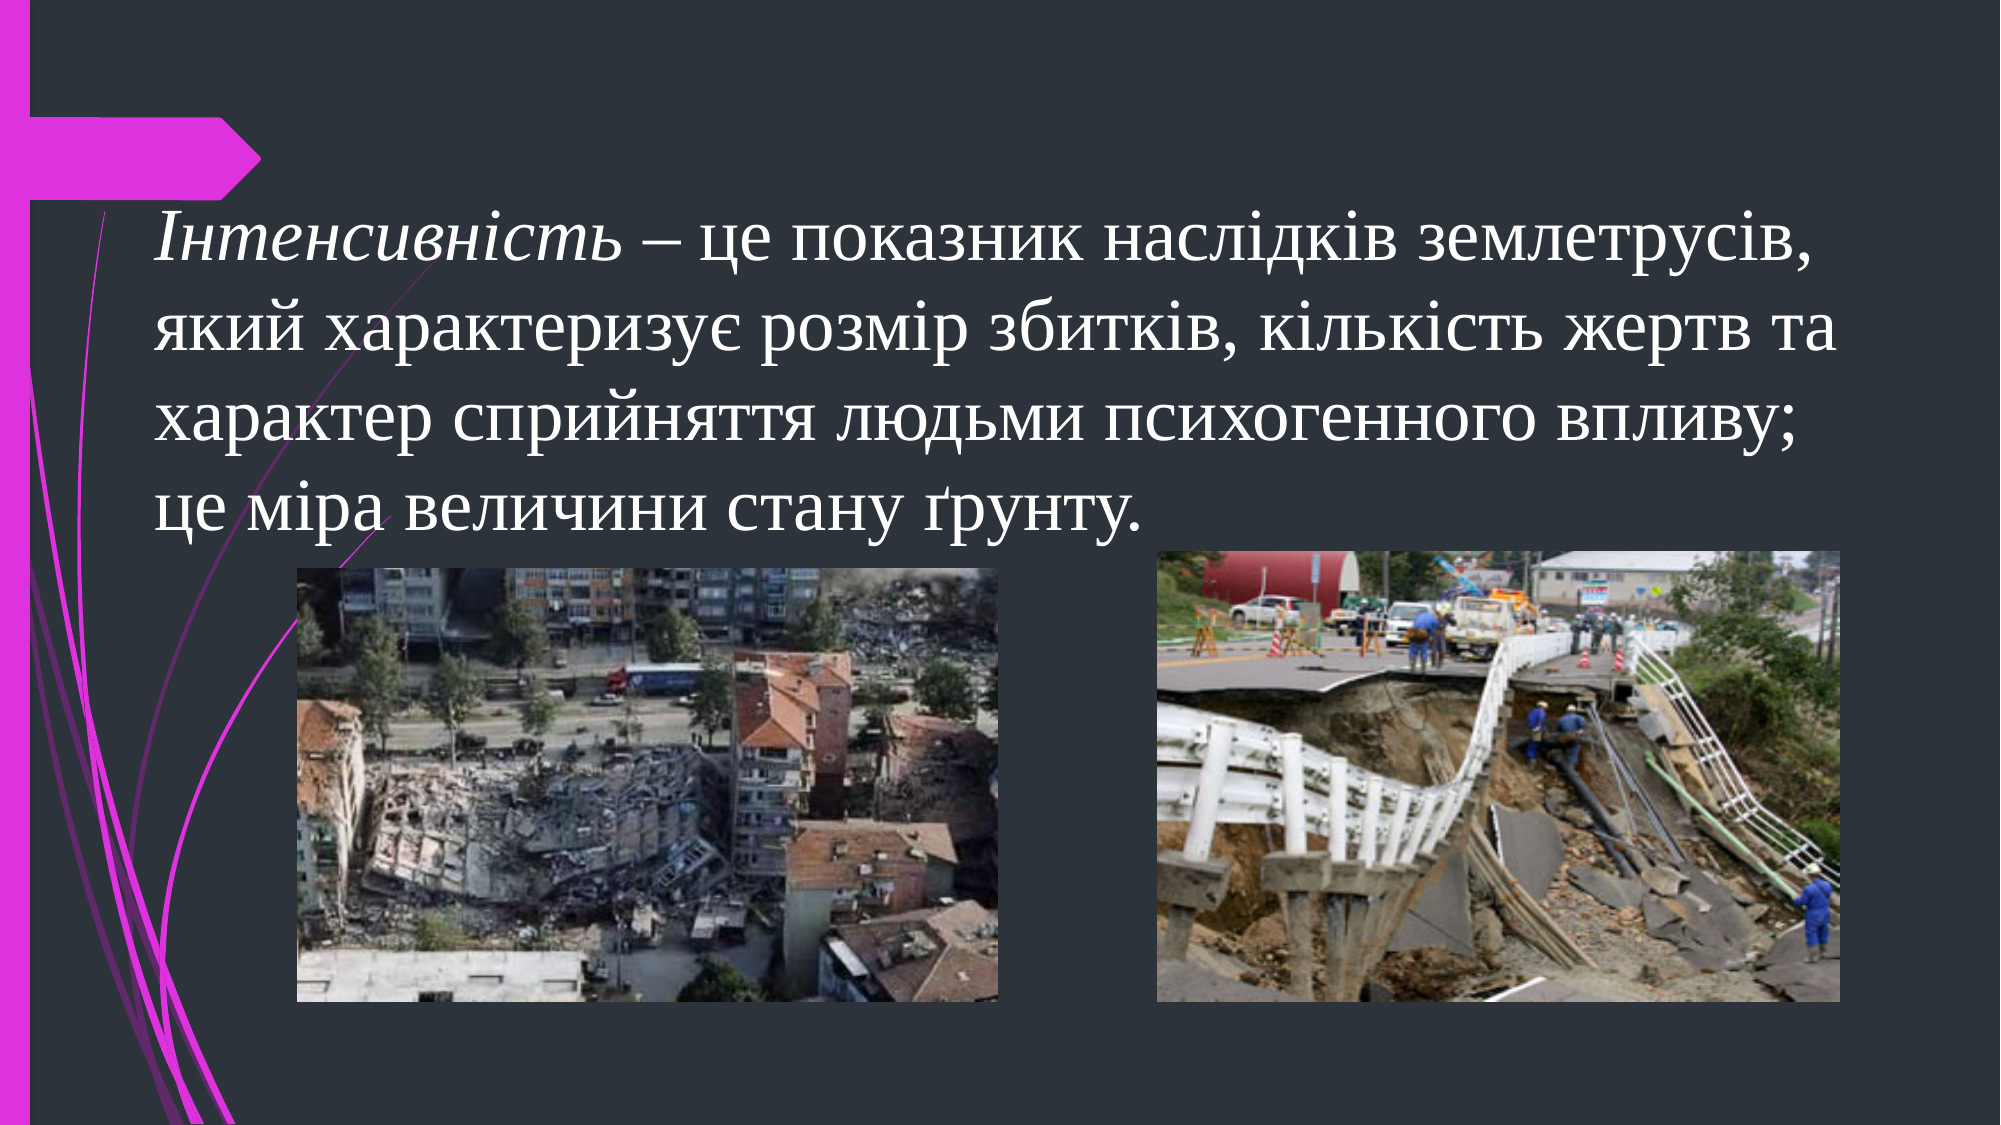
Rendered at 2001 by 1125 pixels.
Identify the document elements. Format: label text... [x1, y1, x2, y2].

title Інтенсивність – це показник наслідків землетрусів, який характеризує розмір збитків, кількість жертв та характер сприйняття людьми психогенного впливу; це міра величини стану ґрунту. [139, 177, 1865, 1025]
picture [297, 567, 998, 1002]
text_box [274, 83, 1840, 272]
picture [1157, 551, 1840, 1002]
